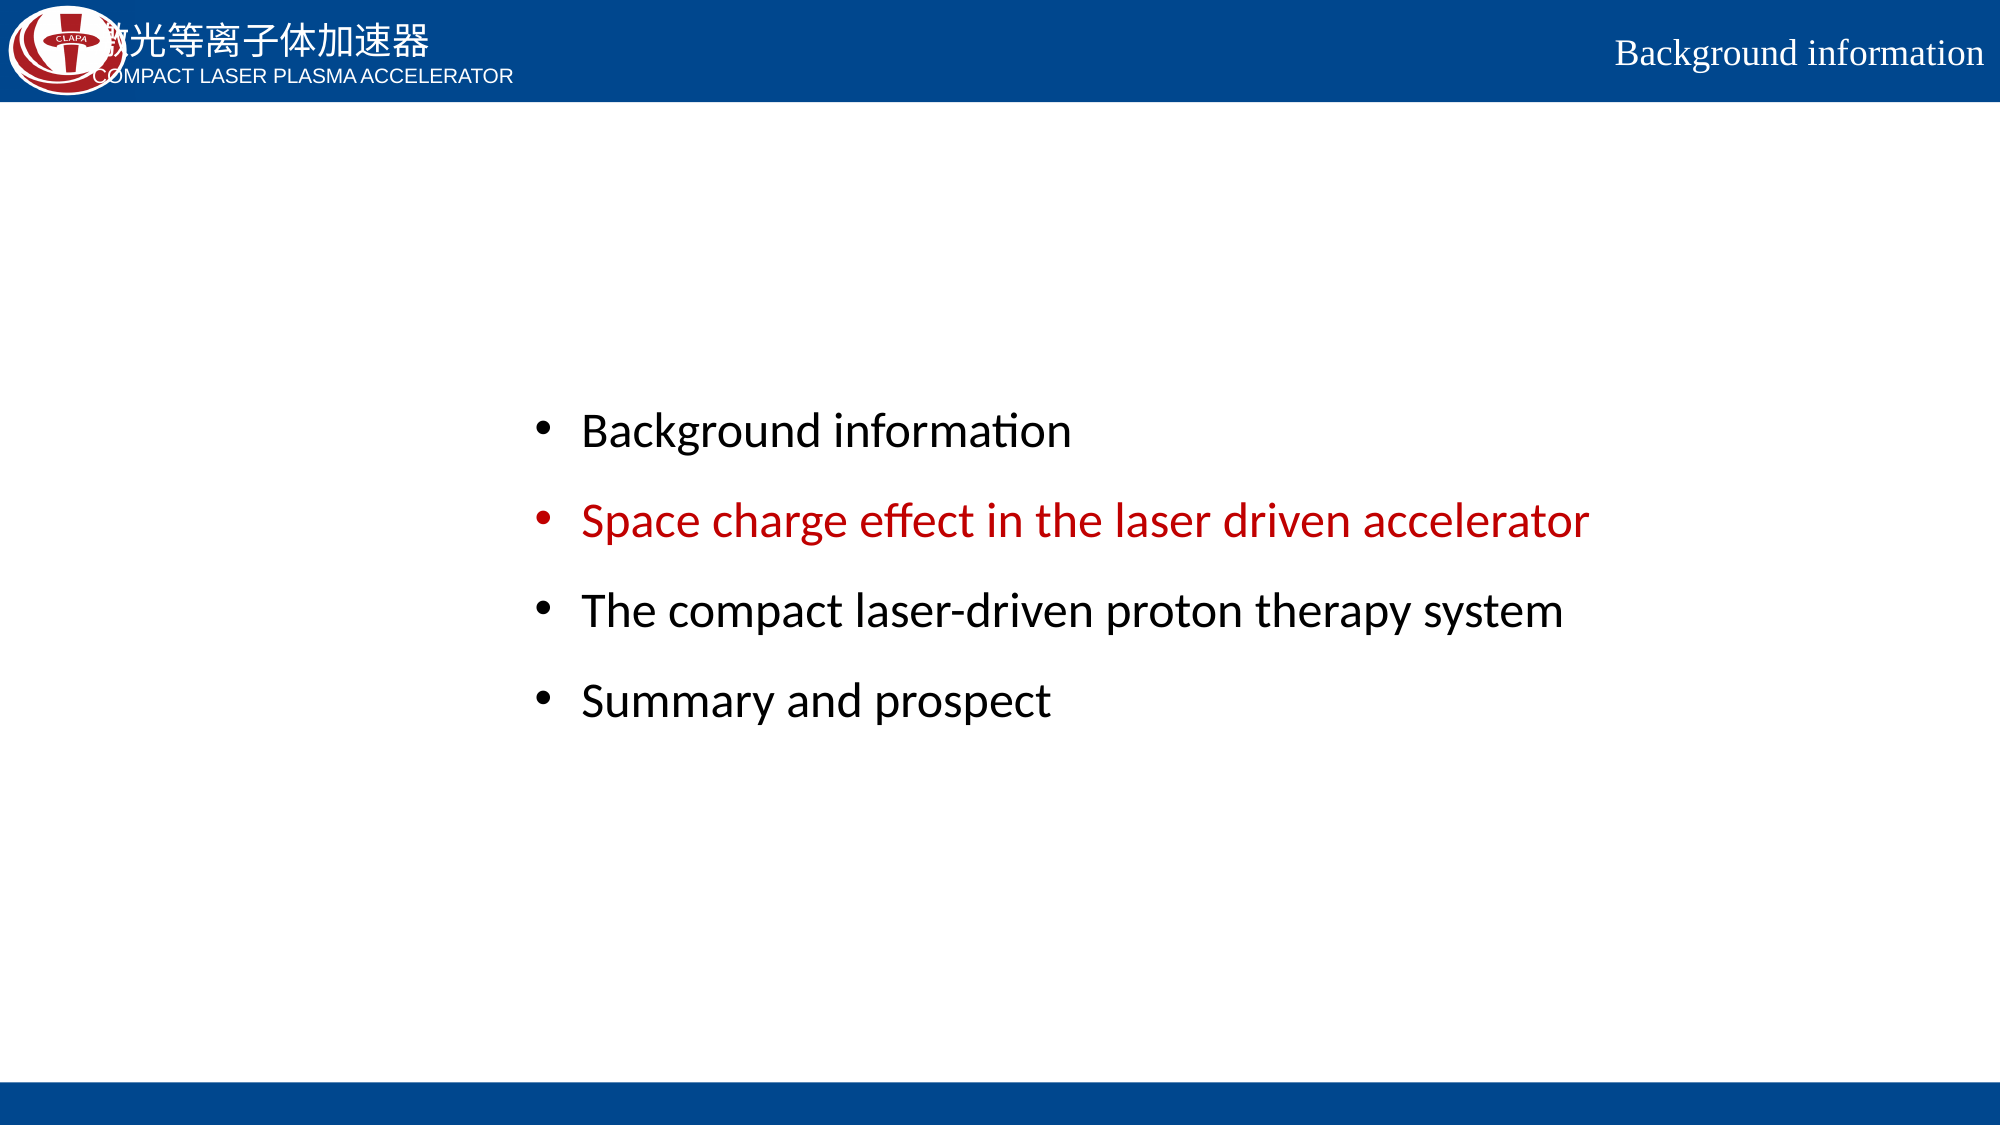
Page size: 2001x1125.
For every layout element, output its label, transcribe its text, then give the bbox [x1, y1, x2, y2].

text_box Background information Space charge effect in the laser driven accelerator The compact laser-driven proton therapy system Summary and prospect [519, 359, 1610, 735]
title Background information [826, 0, 2000, 103]
picture [0, 0, 809, 102]
